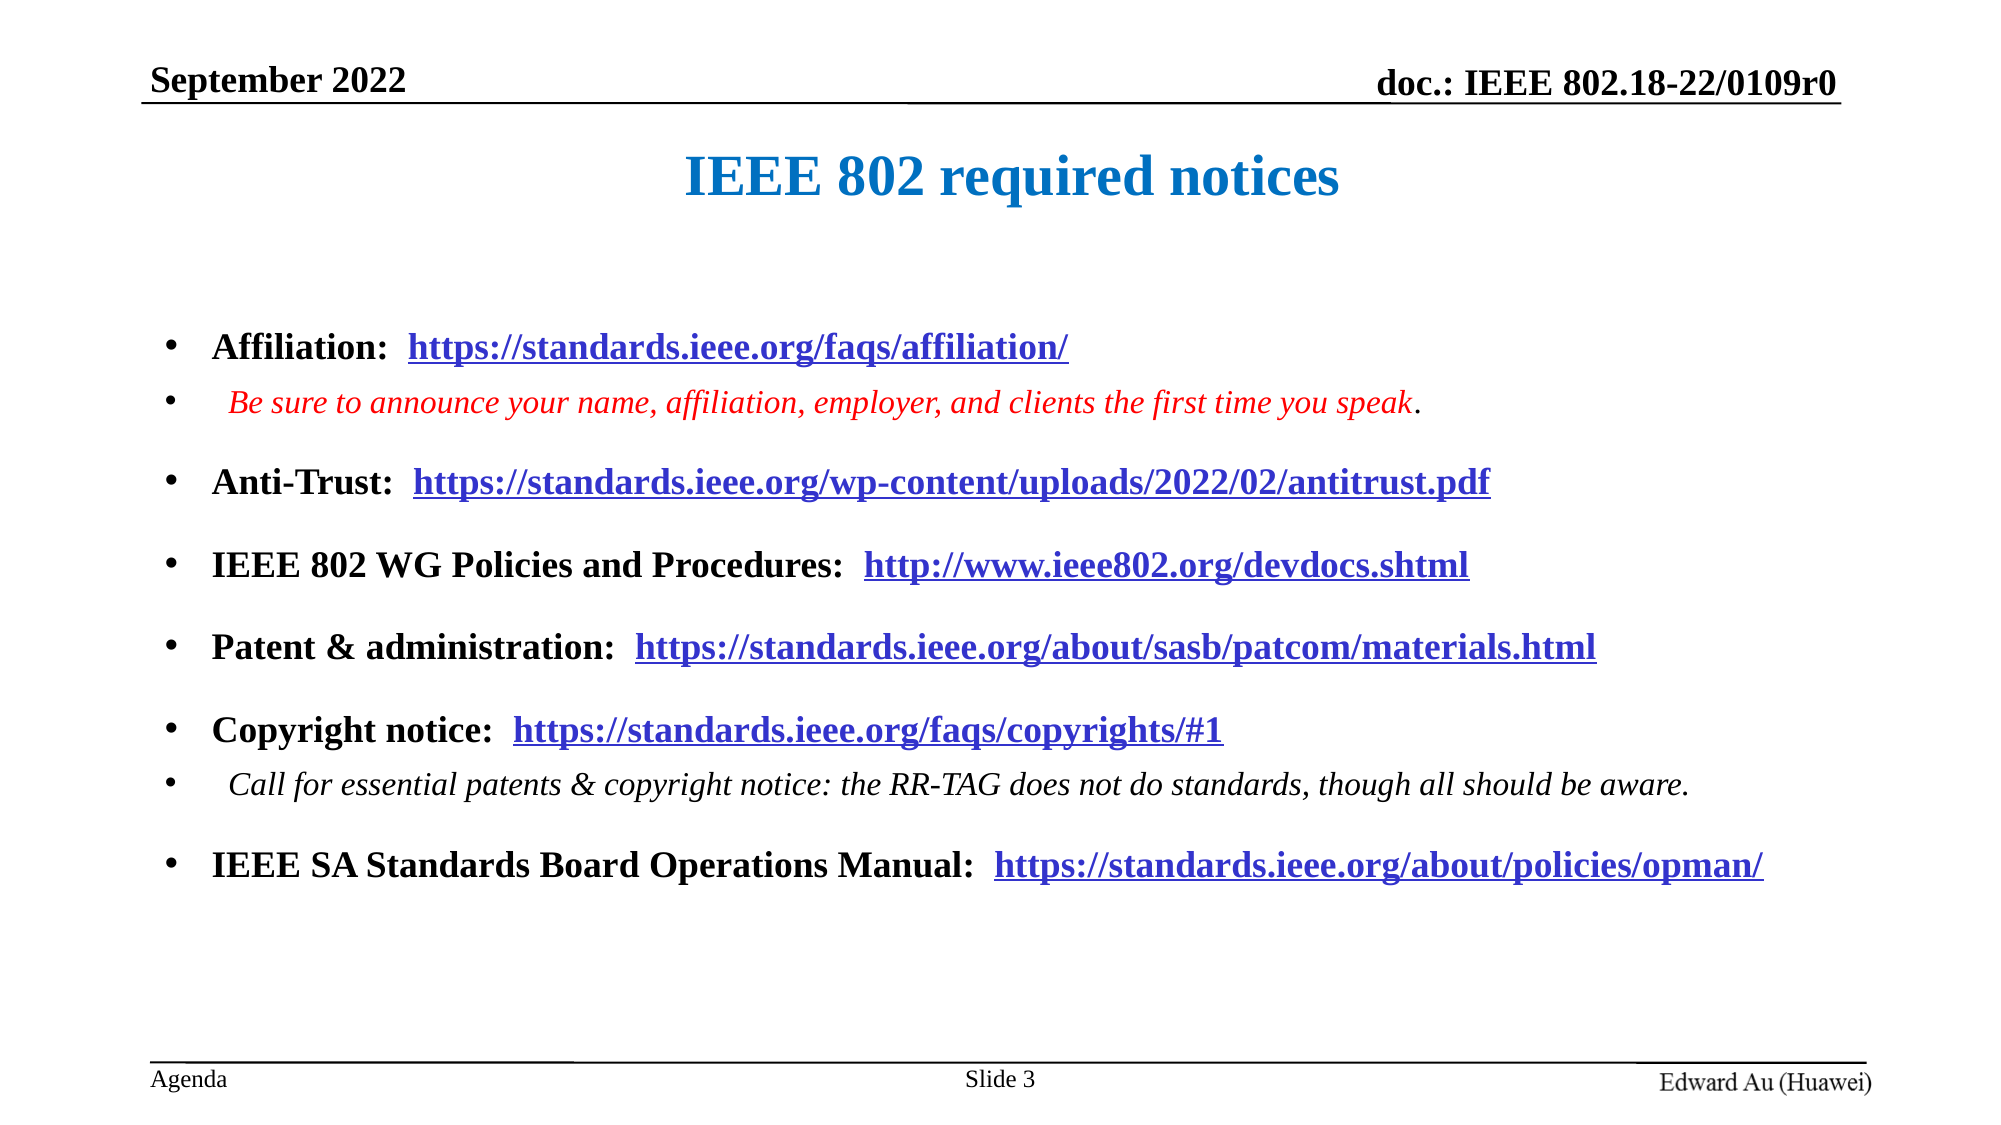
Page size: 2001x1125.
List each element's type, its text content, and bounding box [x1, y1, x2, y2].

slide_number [149, 54, 513, 101]
title IEEE 802 required notices [162, 99, 1864, 246]
slide_number Slide 3 [925, 1061, 1076, 1123]
picture [1174, 1058, 1887, 1113]
text_box Affiliation: https://standards.ieee.org/faqs/affiliation/ Be sure to announce your name, affiliation, employer, and clients the first time you speak. Anti-Trust: https://standards.ieee.org/wp-content/uploads/2022/02/antitrust.pdf IEEE 802 WG Policies and Procedures: http://www.ieee802.org/devdocs.shtml Patent & administration: https://standards.ieee.org/about/sasb/patcom/materials.html Copyright notice: https://standards.ieee.org/faqs/copyrights/#1 Call for essential patents & copyright notice: the RR-TAG does not do standards, though all should be aware. IEEE SA Standards Board Operations Manual: https://standards.ieee.org/about/policies/opman/ [149, 262, 1875, 1028]
